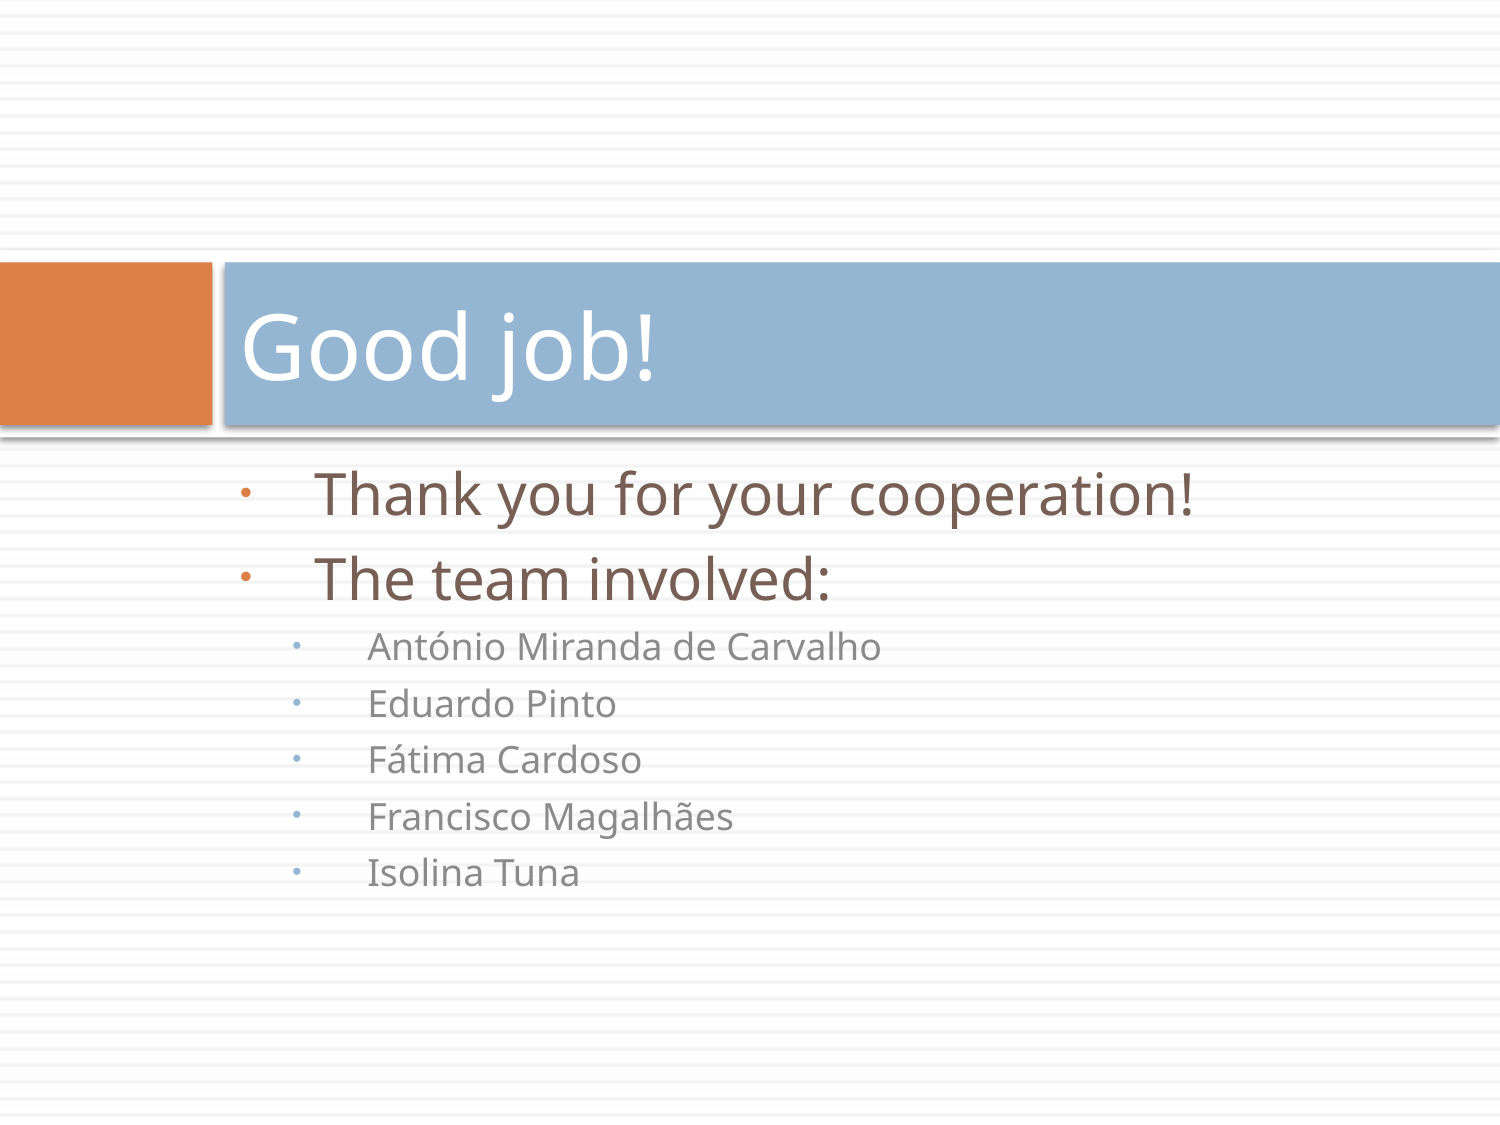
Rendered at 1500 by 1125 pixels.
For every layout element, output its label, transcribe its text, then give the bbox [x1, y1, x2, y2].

list Thank you for your cooperation! The team involved: António Miranda de Carvalho Eduardo Pinto Fátima Cardoso Francisco Magalhães Isolina Tuna [225, 450, 1394, 941]
title Good job! [225, 262, 1475, 425]
